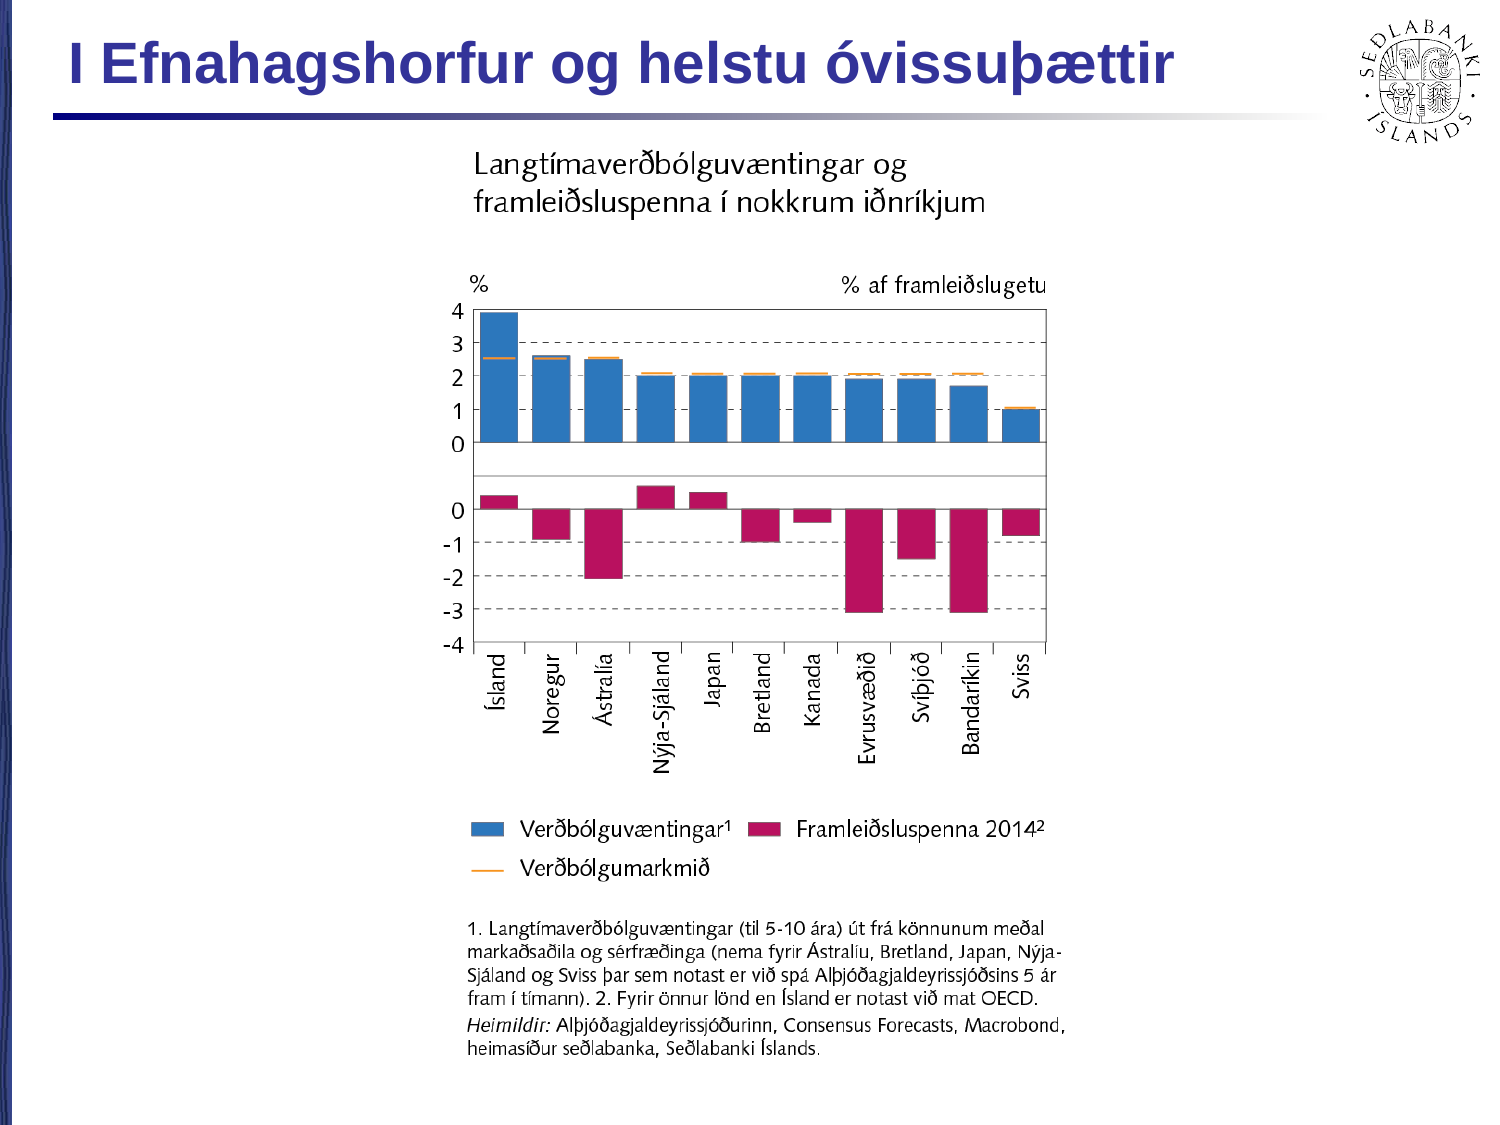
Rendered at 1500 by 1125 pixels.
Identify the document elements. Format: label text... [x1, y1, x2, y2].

picture [0, 0, 12, 1125]
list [441, 148, 1070, 1059]
picture [1357, 18, 1482, 149]
title I Efnahagshorfur og helstu óvissuþættir [52, 10, 1330, 111]
